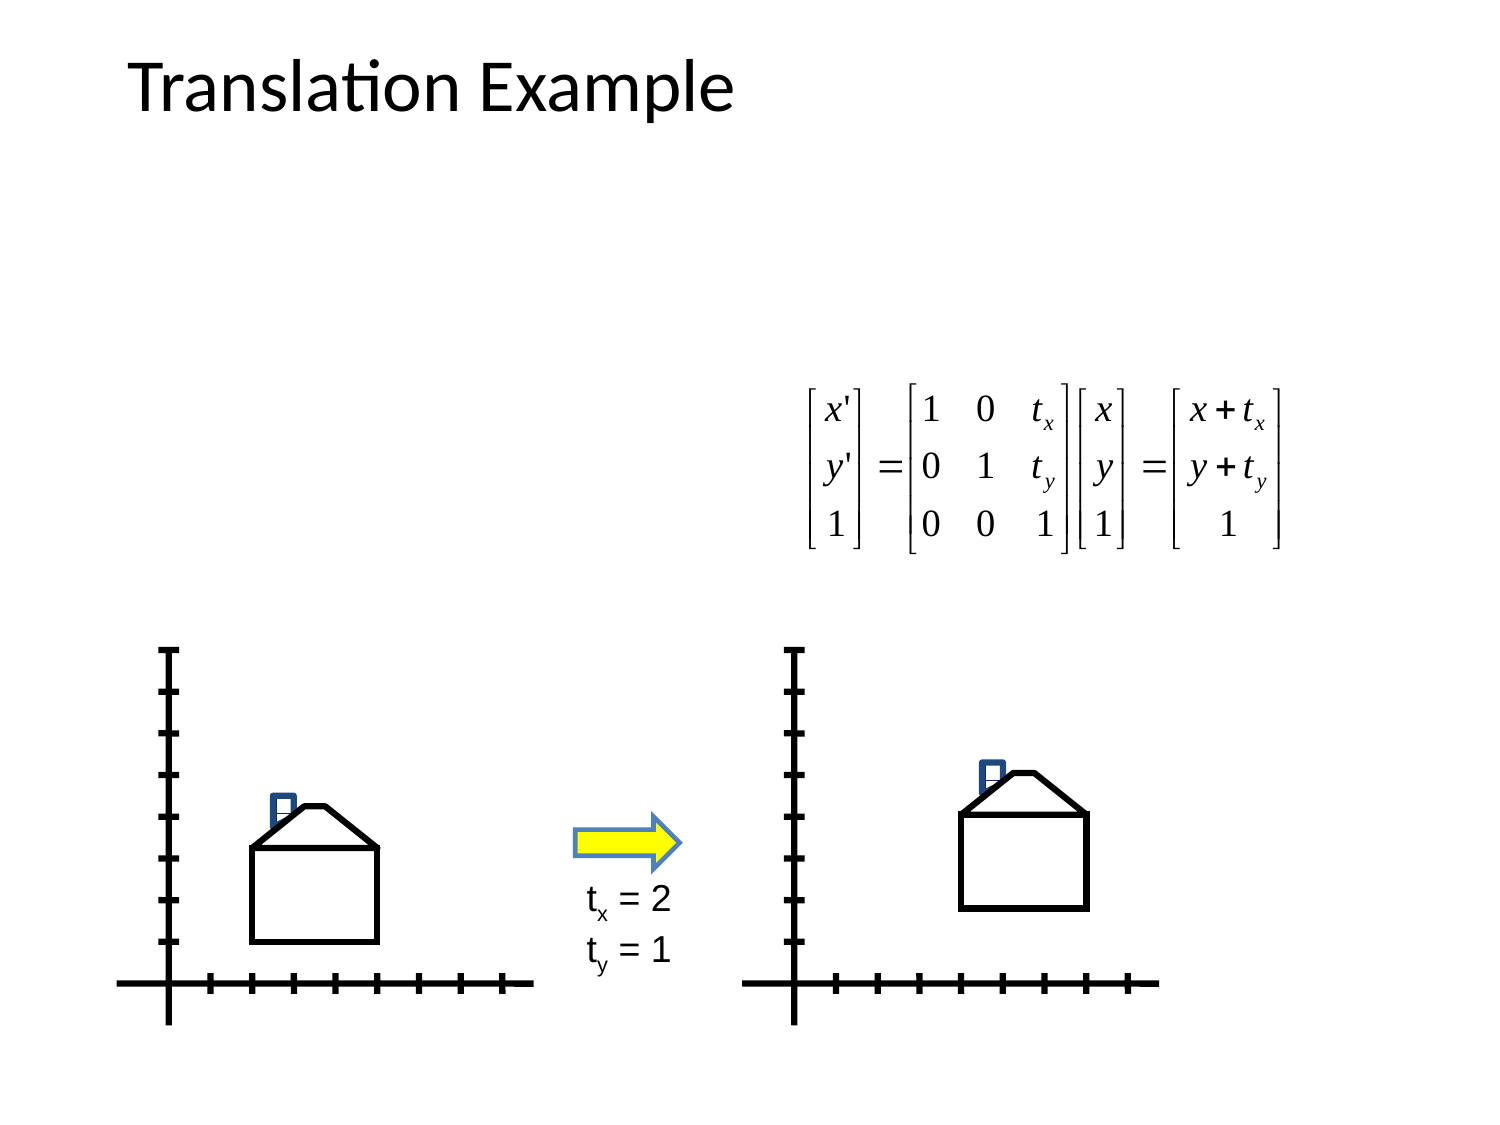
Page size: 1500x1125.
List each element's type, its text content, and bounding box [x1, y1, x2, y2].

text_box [741, 649, 1160, 1026]
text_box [251, 795, 378, 943]
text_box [116, 649, 534, 1026]
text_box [960, 762, 1087, 909]
text_box tx = 2 ty = 1 [571, 866, 687, 984]
text_box [575, 816, 680, 866]
title Translation Example [112, 12, 1388, 151]
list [799, 375, 1293, 563]
